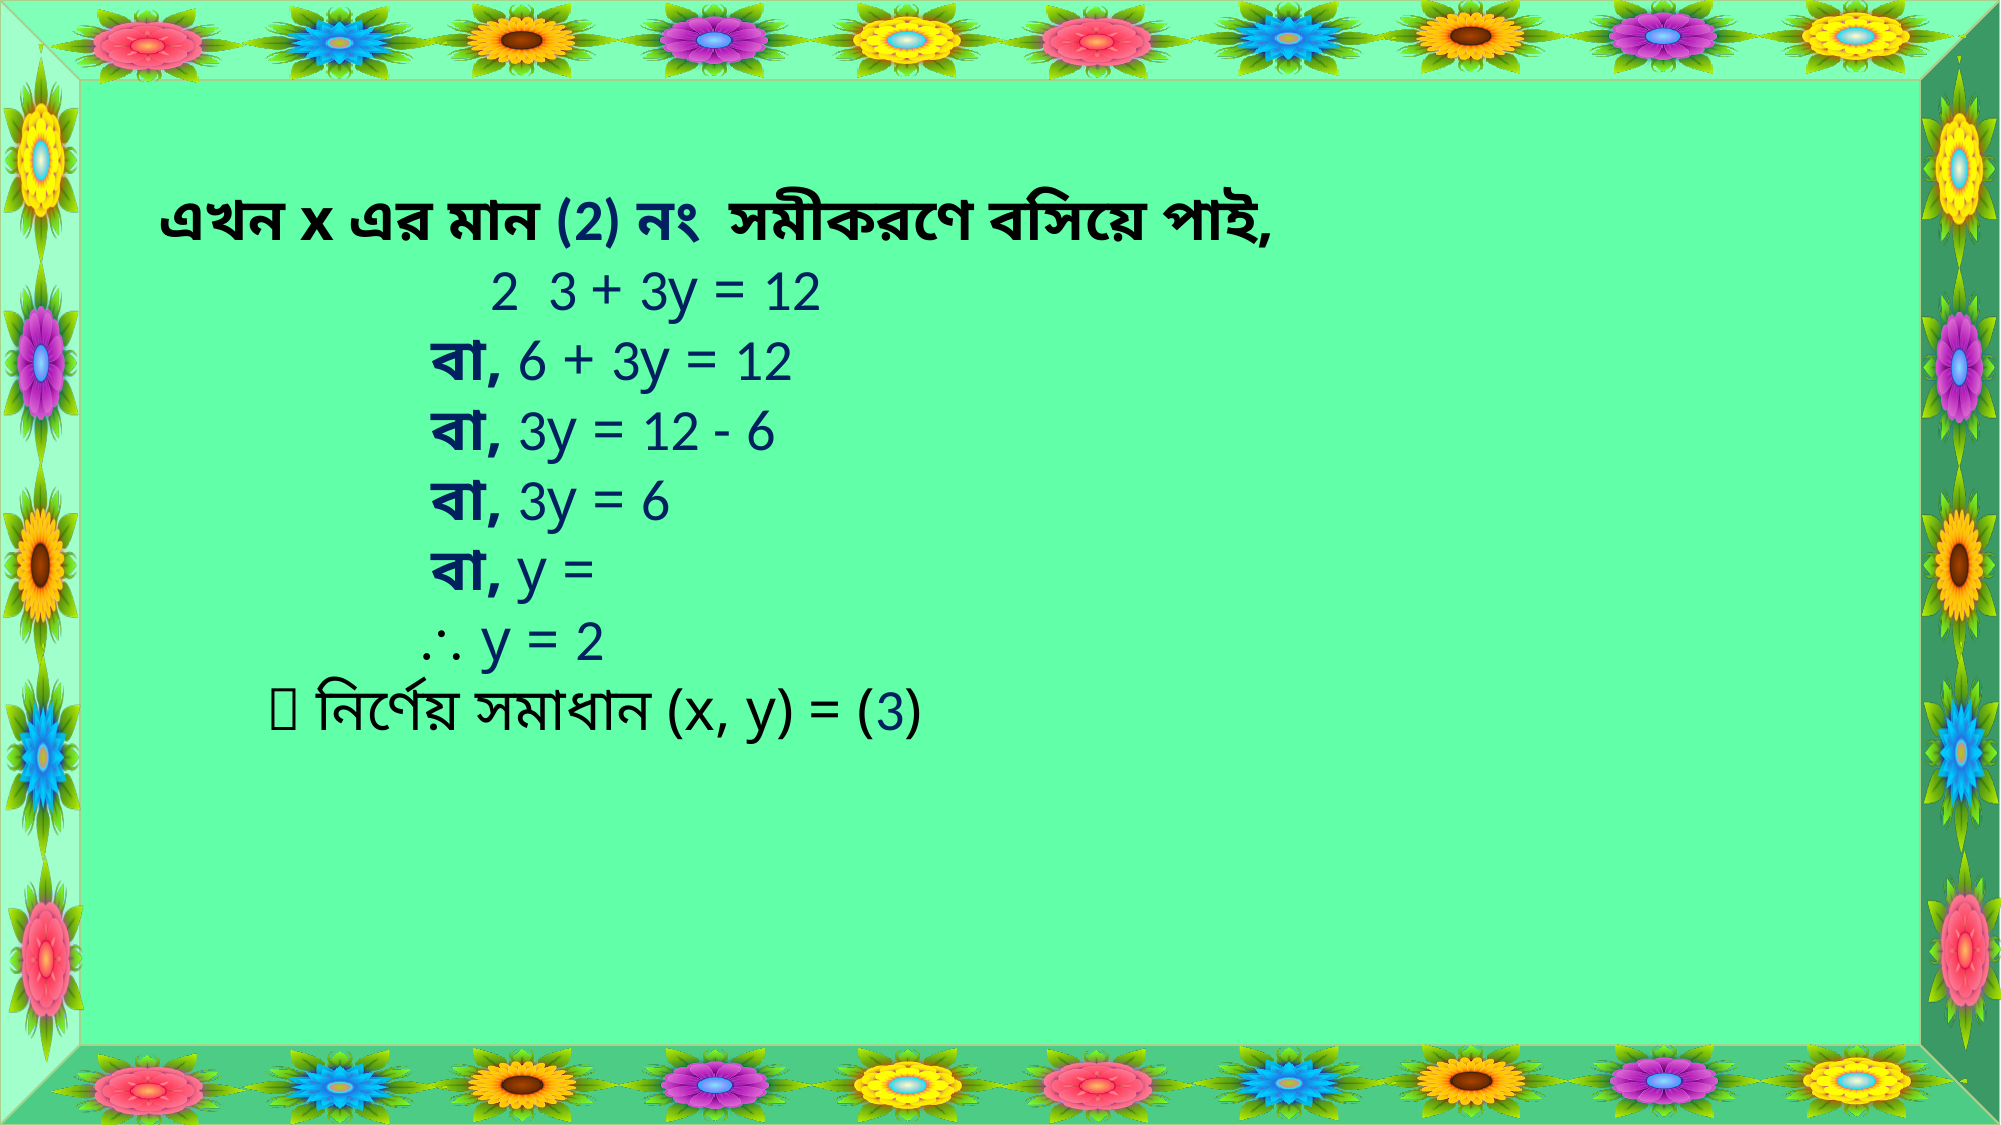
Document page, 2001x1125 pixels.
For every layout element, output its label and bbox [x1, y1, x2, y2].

text_box [0, 0, 2000, 1125]
